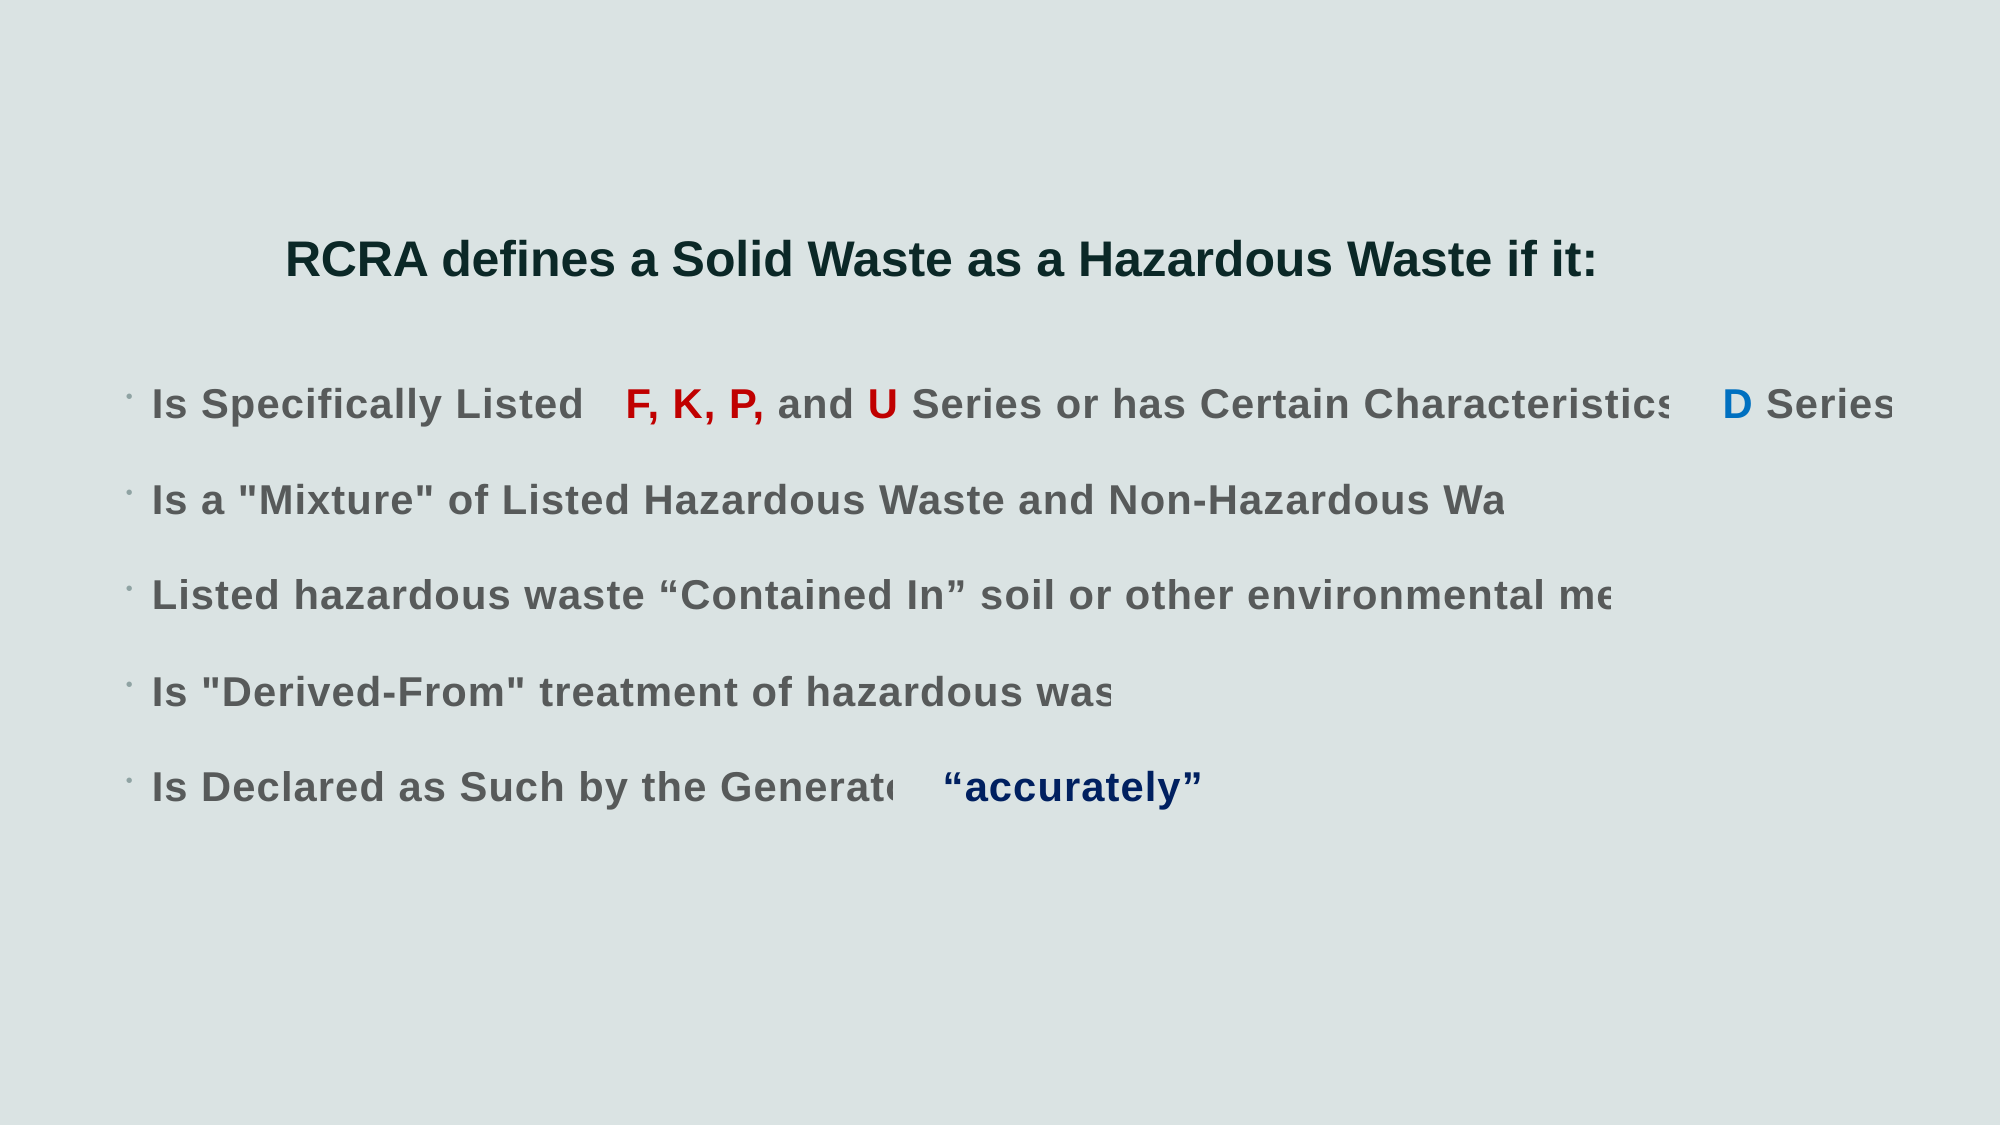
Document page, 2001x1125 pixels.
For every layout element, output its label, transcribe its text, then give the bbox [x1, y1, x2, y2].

list Is Specifically Listed - F, K, P, and U Series or has Certain Characteristics - D Series Is a "Mixture" of Listed Hazardous Waste and Non-Hazardous Waste Listed hazardous waste “Contained In” soil or other environmental media Is "Derived-From" treatment of hazardous waste Is Declared as Such by the Generator “accurately” [83, 345, 1950, 862]
text_box RCRA defines a Solid Waste as a Hazardous Waste if it: [270, 218, 1666, 294]
